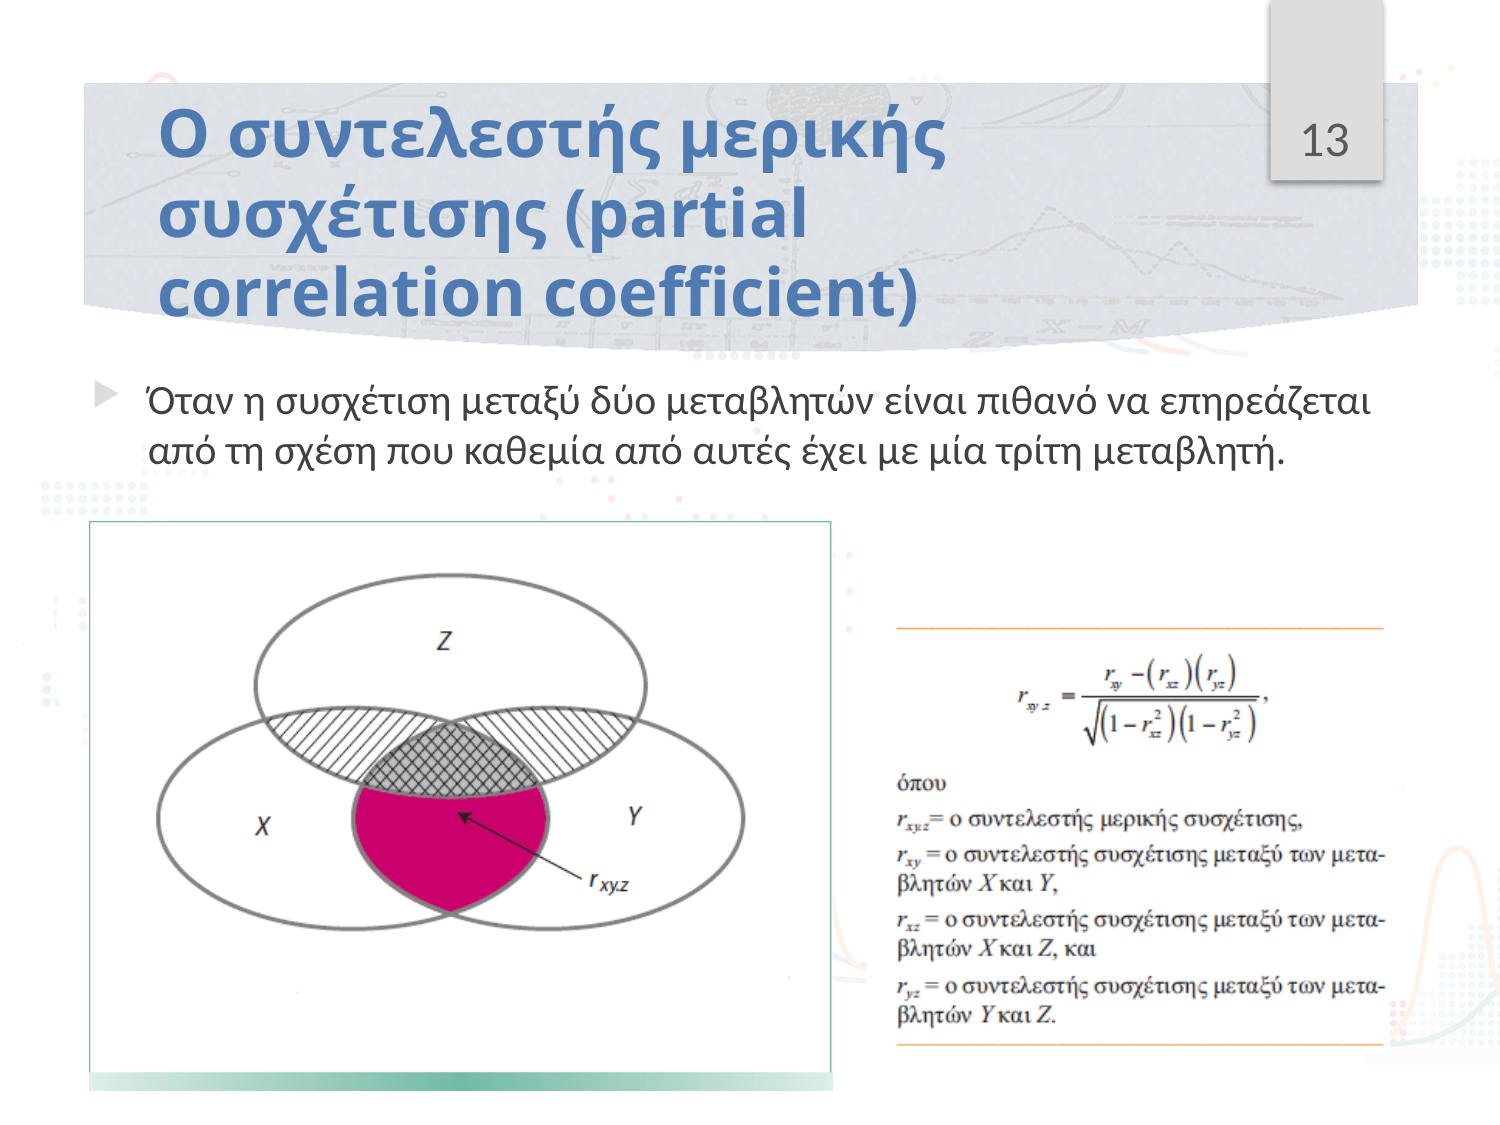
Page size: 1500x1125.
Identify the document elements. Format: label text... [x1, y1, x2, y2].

list Όταν η συσχέτιση μεταξύ δύο μεταβλητών είναι πιθανό να επηρεάζεται από τη σχέση που καθεμία από αυτές έχει με μία τρίτη μεταβλητή. [76, 365, 1390, 492]
slide_number 13 [1259, 48, 1390, 175]
picture [0, 0, 1500, 1125]
title Ο συντελεστής μερικής συσχέτισης (partial correlation coefficient) [142, 152, 1183, 269]
